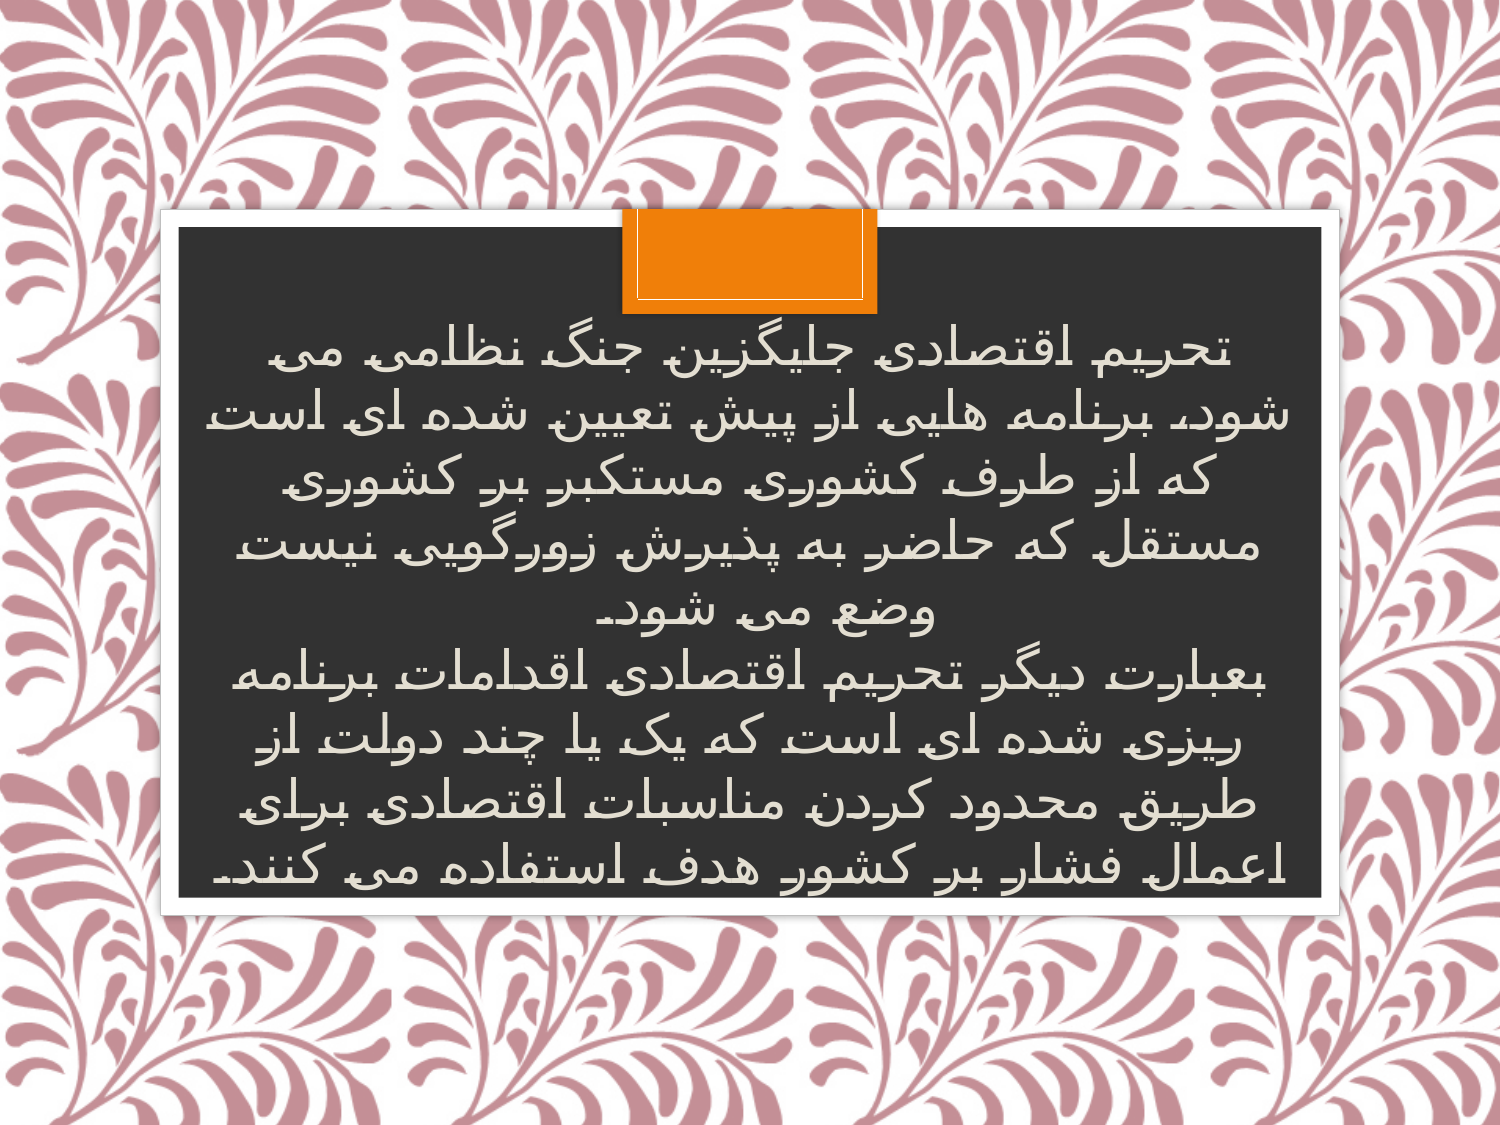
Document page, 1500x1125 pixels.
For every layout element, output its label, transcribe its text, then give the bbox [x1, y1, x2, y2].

subtitle تحریم اقتصادی جایگزین جنگ نظامی می شود، برنامه هایی از پیش تعیین شده ای است که از طرف کشوری مستکبر بر کشوری مستقل که حاضر به پذیرش زورگویی نیست وضع می شود. بعبارت دیگر تحریم اقتصادی اقدامات برنامه ریزی شده ای است که یک یا چند دولت از طریق محدود کردن مناسبات اقتصادی برای اعمال فشار بر کشور هدف استفاده می کنند. [192, 303, 1309, 924]
